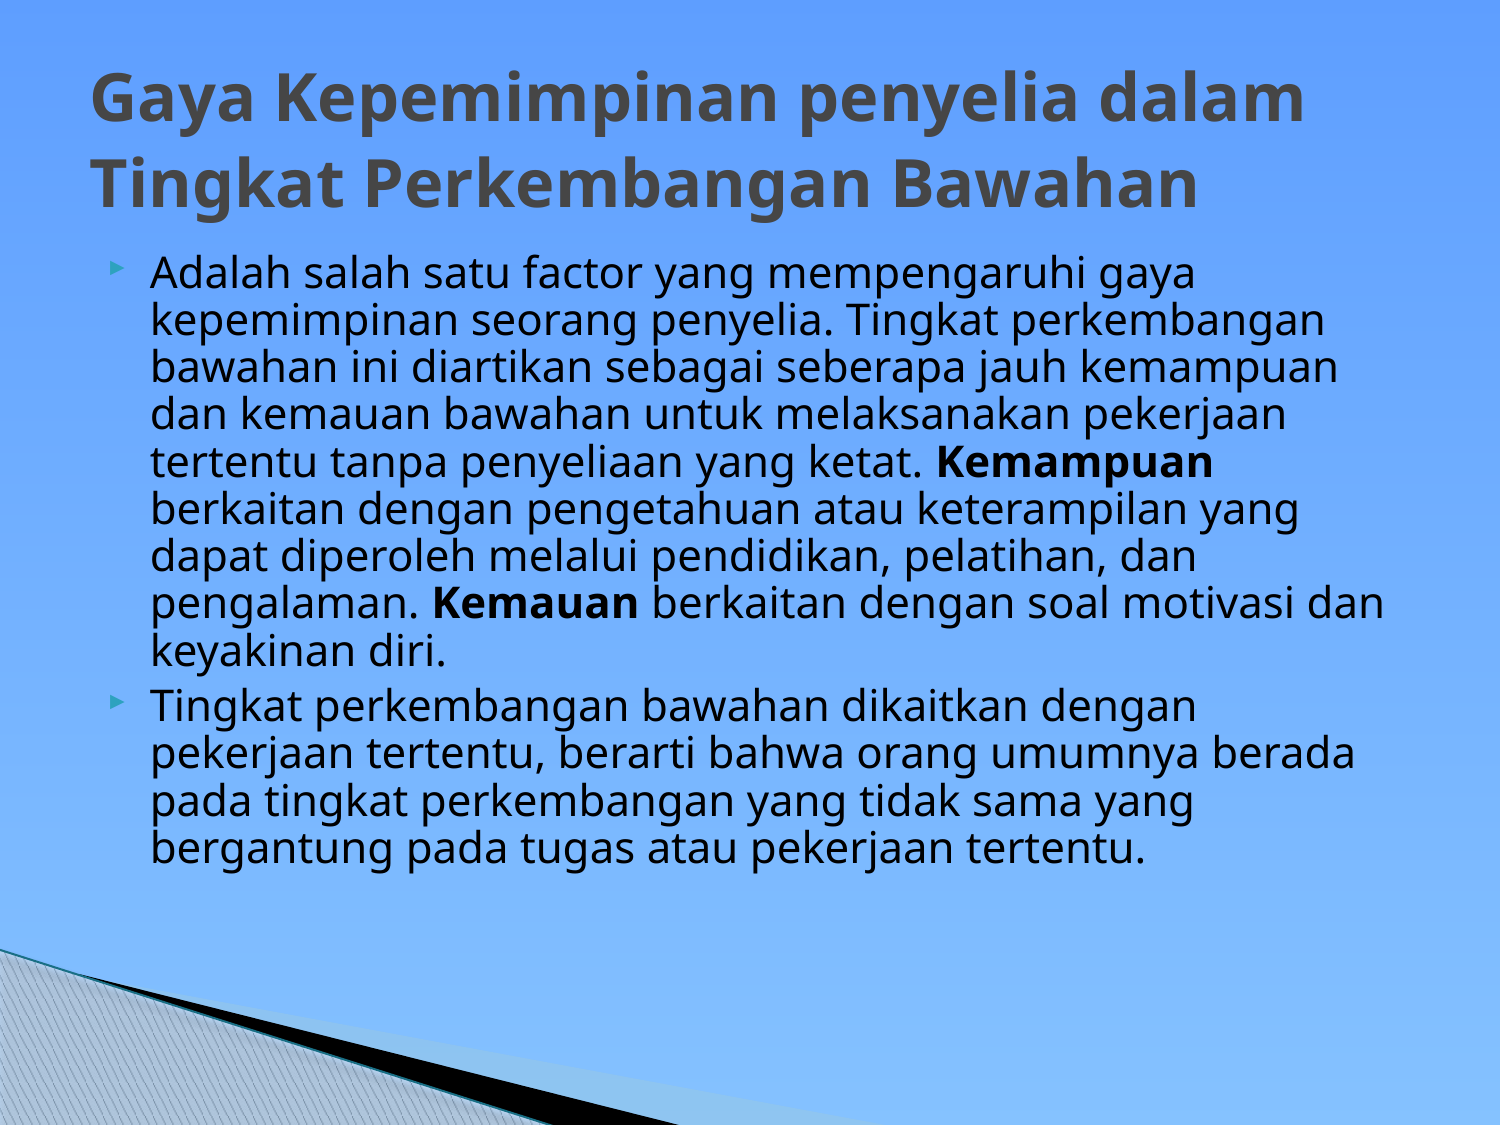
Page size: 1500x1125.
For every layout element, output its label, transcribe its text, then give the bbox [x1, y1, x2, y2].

list Adalah salah satu factor yang mempengaruhi gaya kepemimpinan seorang penyelia. Tingkat perkembangan bawahan ini diartikan sebagai seberapa jauh kemampuan dan kemauan bawahan untuk melaksanakan pekerjaan tertentu tanpa penyeliaan yang ketat. Kemampuan berkaitan dengan pengetahuan atau keterampilan yang dapat diperoleh melalui pendidikan, pelatihan, dan pengalaman. Kemauan berkaitan dengan soal motivasi dan keyakinan diri. Tingkat perkembangan bawahan dikaitkan dengan pekerjaan tertentu, berarti bahwa orang umumnya berada pada tingkat perkembangan yang tidak sama yang bergantung pada tugas atau pekerjaan tertentu. [75, 243, 1425, 986]
title Gaya Kepemimpinan penyelia dalam Tingkat Perkembangan Bawahan [75, 45, 1425, 233]
